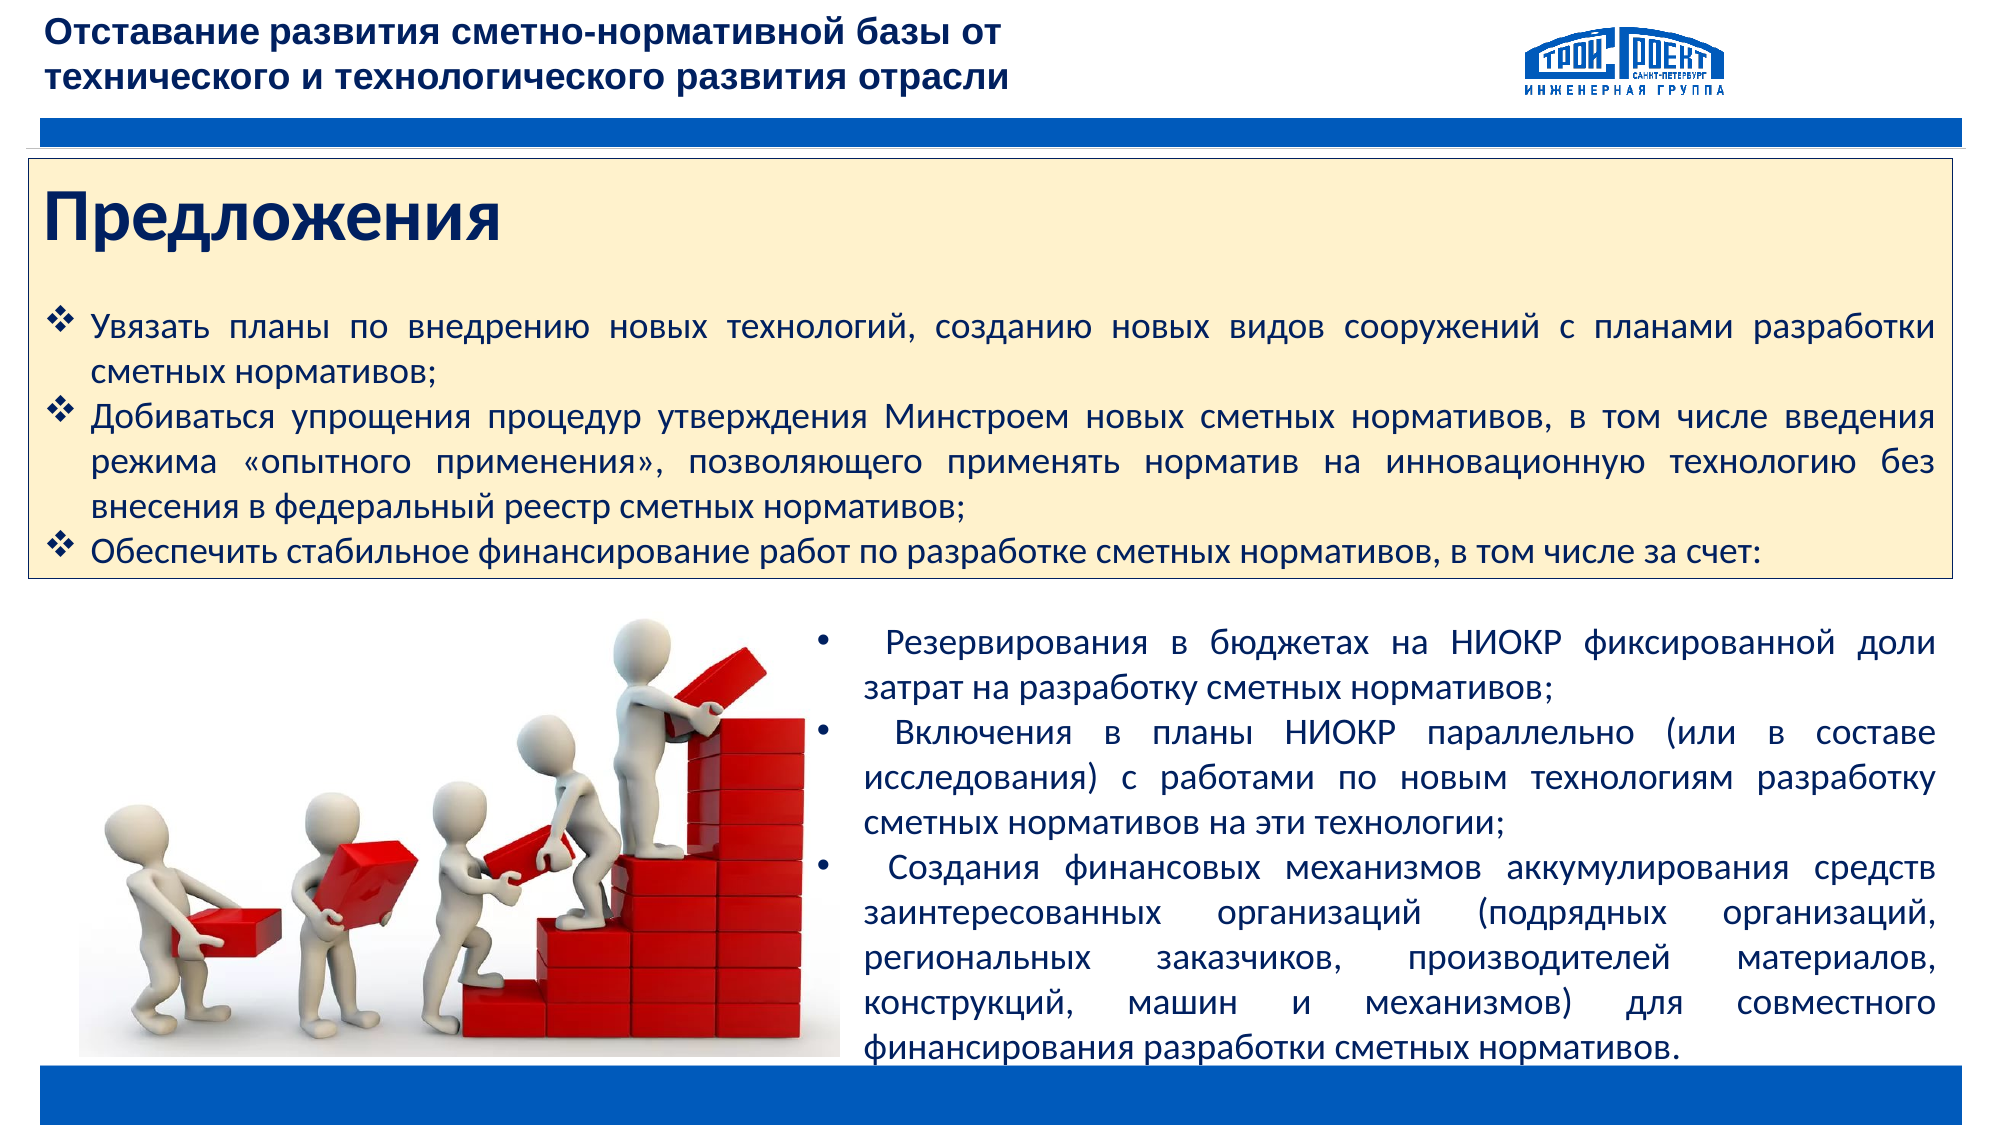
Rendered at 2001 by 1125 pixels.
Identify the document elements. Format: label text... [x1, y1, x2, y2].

picture [0, 0, 2001, 1125]
text_box Предложения Увязать планы по внедрению новых технологий, созданию новых видов сооружений с планами разработки сметных нормативов; Добиваться упрощения процедур утверждения Минстроем новых сметных нормативов, в том числе введения режима «опытного применения», позволяющего применять норматив на инновационную технологию без внесения в федеральный реестр сметных нормативов; Обеспечить стабильное финансирование работ по разработке сметных нормативов, в том числе за счет: [28, 158, 1953, 579]
text_box Резервирования в бюджетах на НИОКР фиксированной доли затрат на разработку сметных нормативов; Включения в планы НИОКР параллельно (или в составе исследования) с работами по новым технологиям разработку сметных нормативов на эти технологии; Создания финансовых механизмов аккумулирования средств заинтересованных организаций (подрядных организаций, региональных заказчиков, производителей материалов, конструкций, машин и механизмов) для совместного финансирования разработки сметных нормативов. [652, 609, 1953, 1120]
text_box Отставание развития сметно-нормативной базы от технического и технологического развития отрасли [29, 0, 1029, 105]
